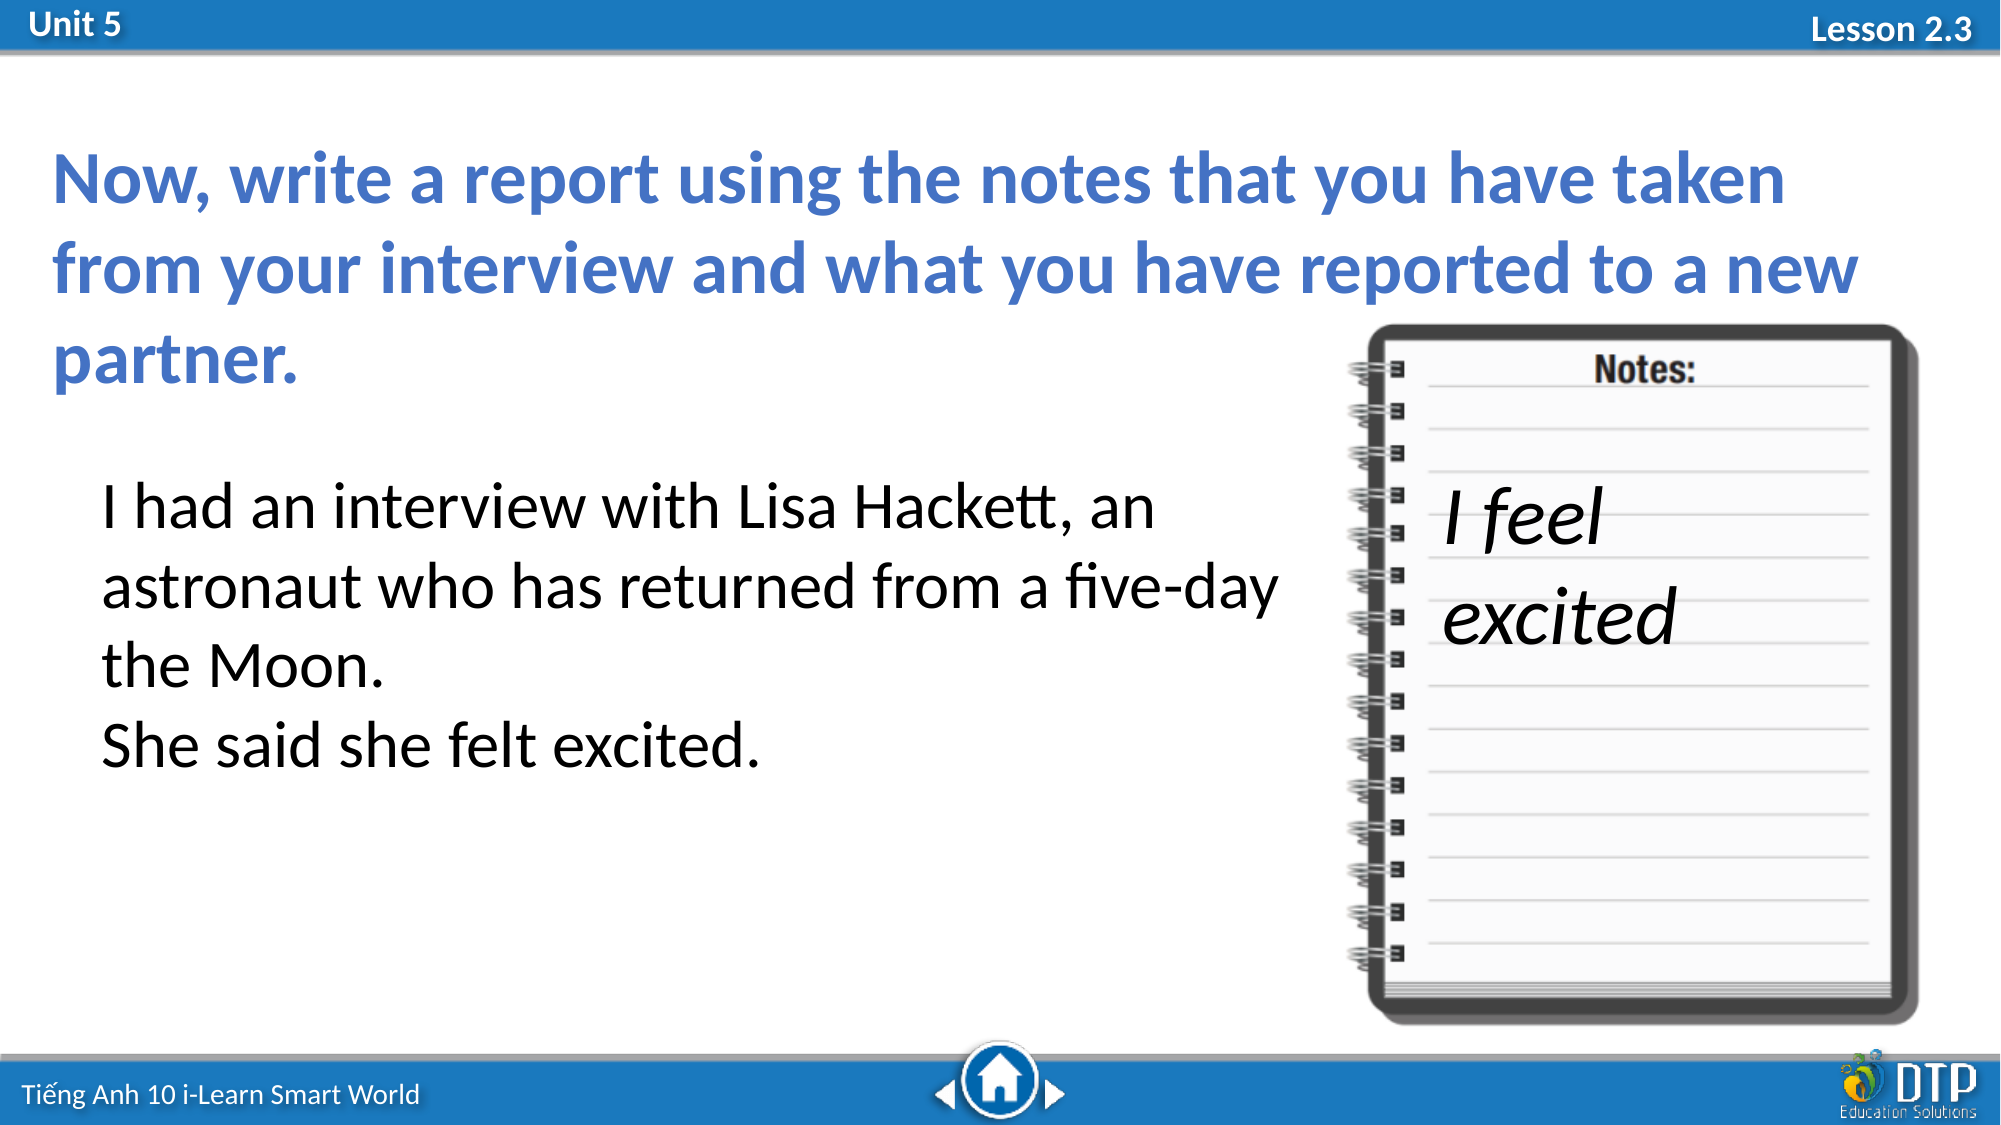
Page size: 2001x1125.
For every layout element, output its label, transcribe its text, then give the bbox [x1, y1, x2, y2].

picture [0, 0, 2001, 1125]
text_box Now, write a report using the notes that you have taken from your interview and what you have reported to a new partner. [38, 121, 1962, 407]
text_box I had an interview with Lisa Hackett, an astronaut who has returned from a five-day the Moon. She said she felt excited. [86, 454, 1298, 789]
